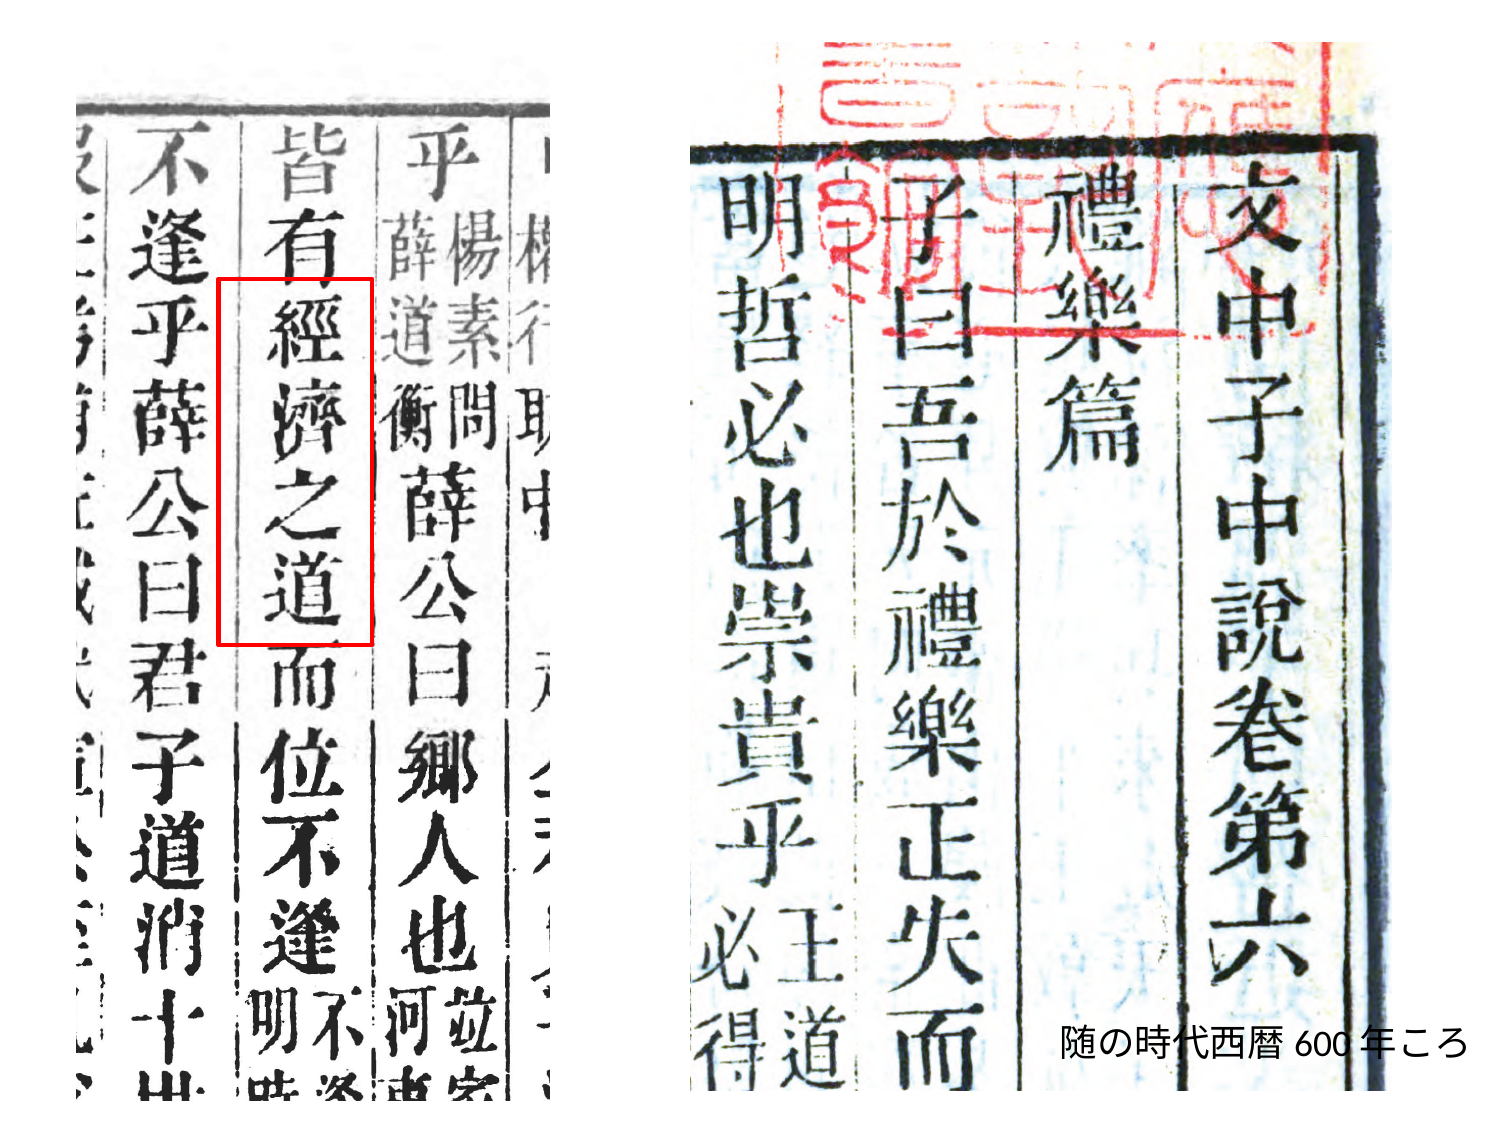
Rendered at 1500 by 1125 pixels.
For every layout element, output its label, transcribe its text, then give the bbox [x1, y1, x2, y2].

text_box 随の時代西暦600年ころ [1396, 1011, 1500, 1072]
picture [76, 42, 550, 1101]
picture [690, 42, 1392, 1092]
